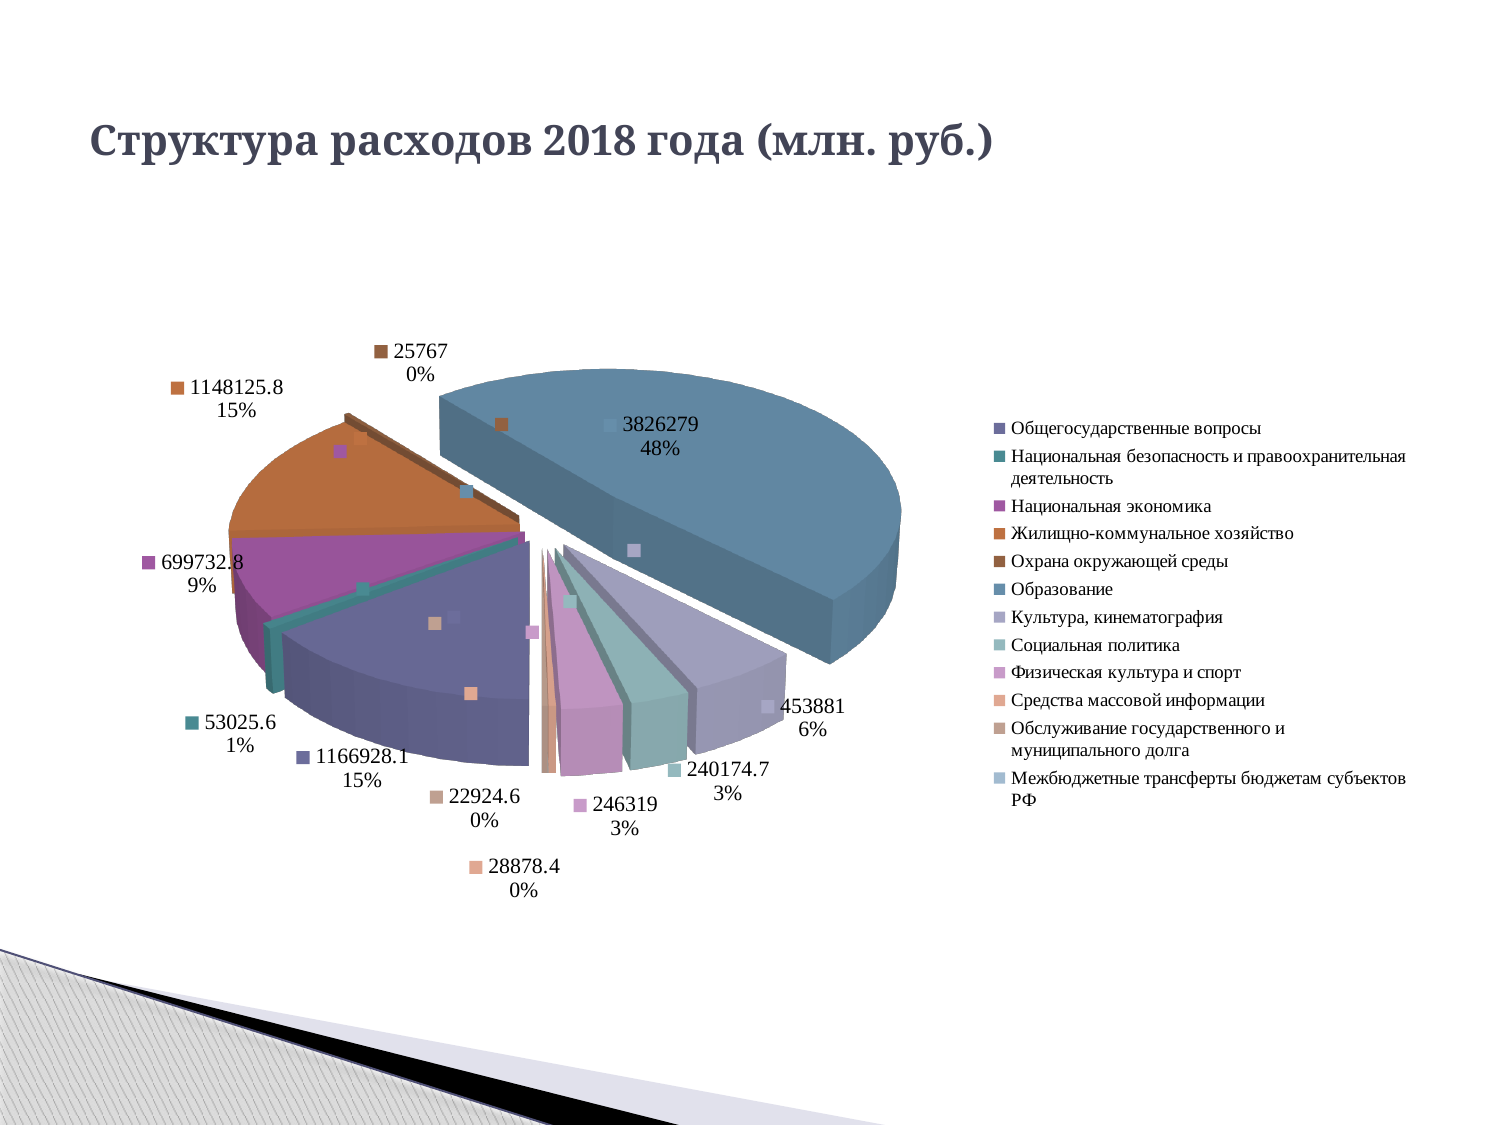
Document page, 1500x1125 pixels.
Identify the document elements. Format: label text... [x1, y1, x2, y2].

chart [74, 242, 1426, 986]
title Структура расходов 2018 года (млн. руб.) [75, 45, 1425, 233]
